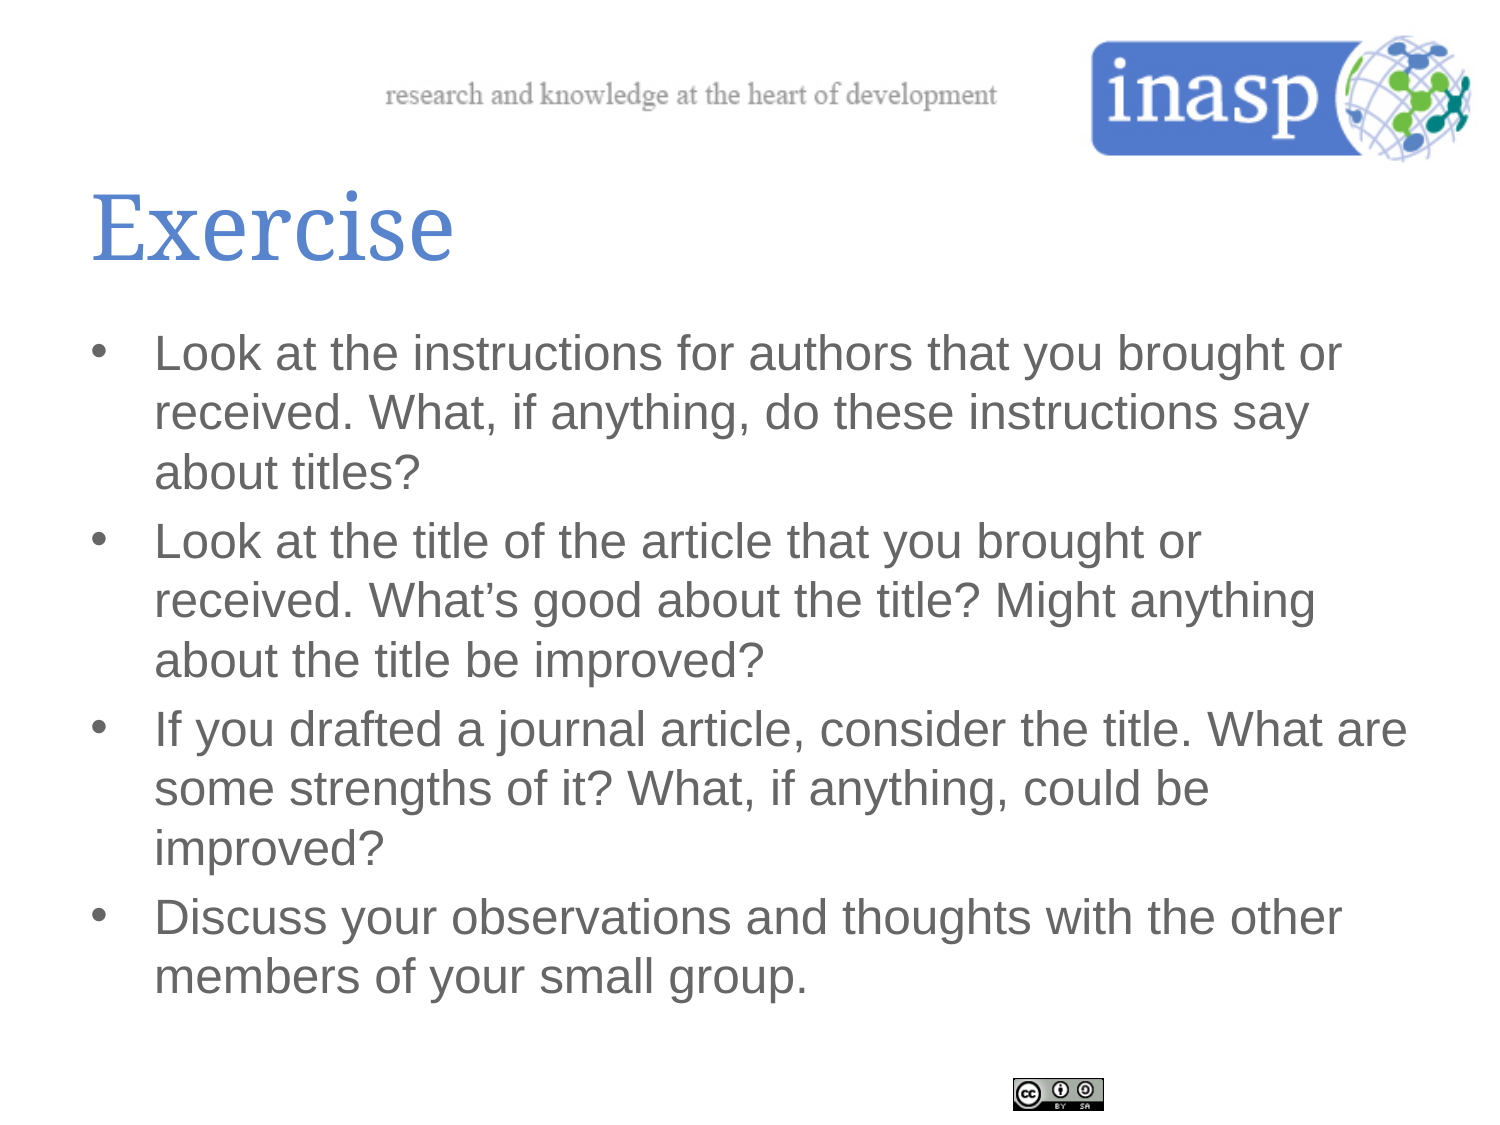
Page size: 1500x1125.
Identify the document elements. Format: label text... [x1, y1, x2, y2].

picture [385, 24, 1484, 173]
title Exercise [75, 154, 1425, 294]
list Look at the instructions for authors that you brought or received. What, if anything, do these instructions say about titles? Look at the title of the article that you brought or received. What’s good about the title? Might anything about the title be improved? If you drafted a journal article, consider the title. What are some strengths of it? What, if anything, could be improved? Discuss your observations and thoughts with the other members of your small group. [75, 313, 1426, 1020]
picture [1013, 1078, 1104, 1111]
